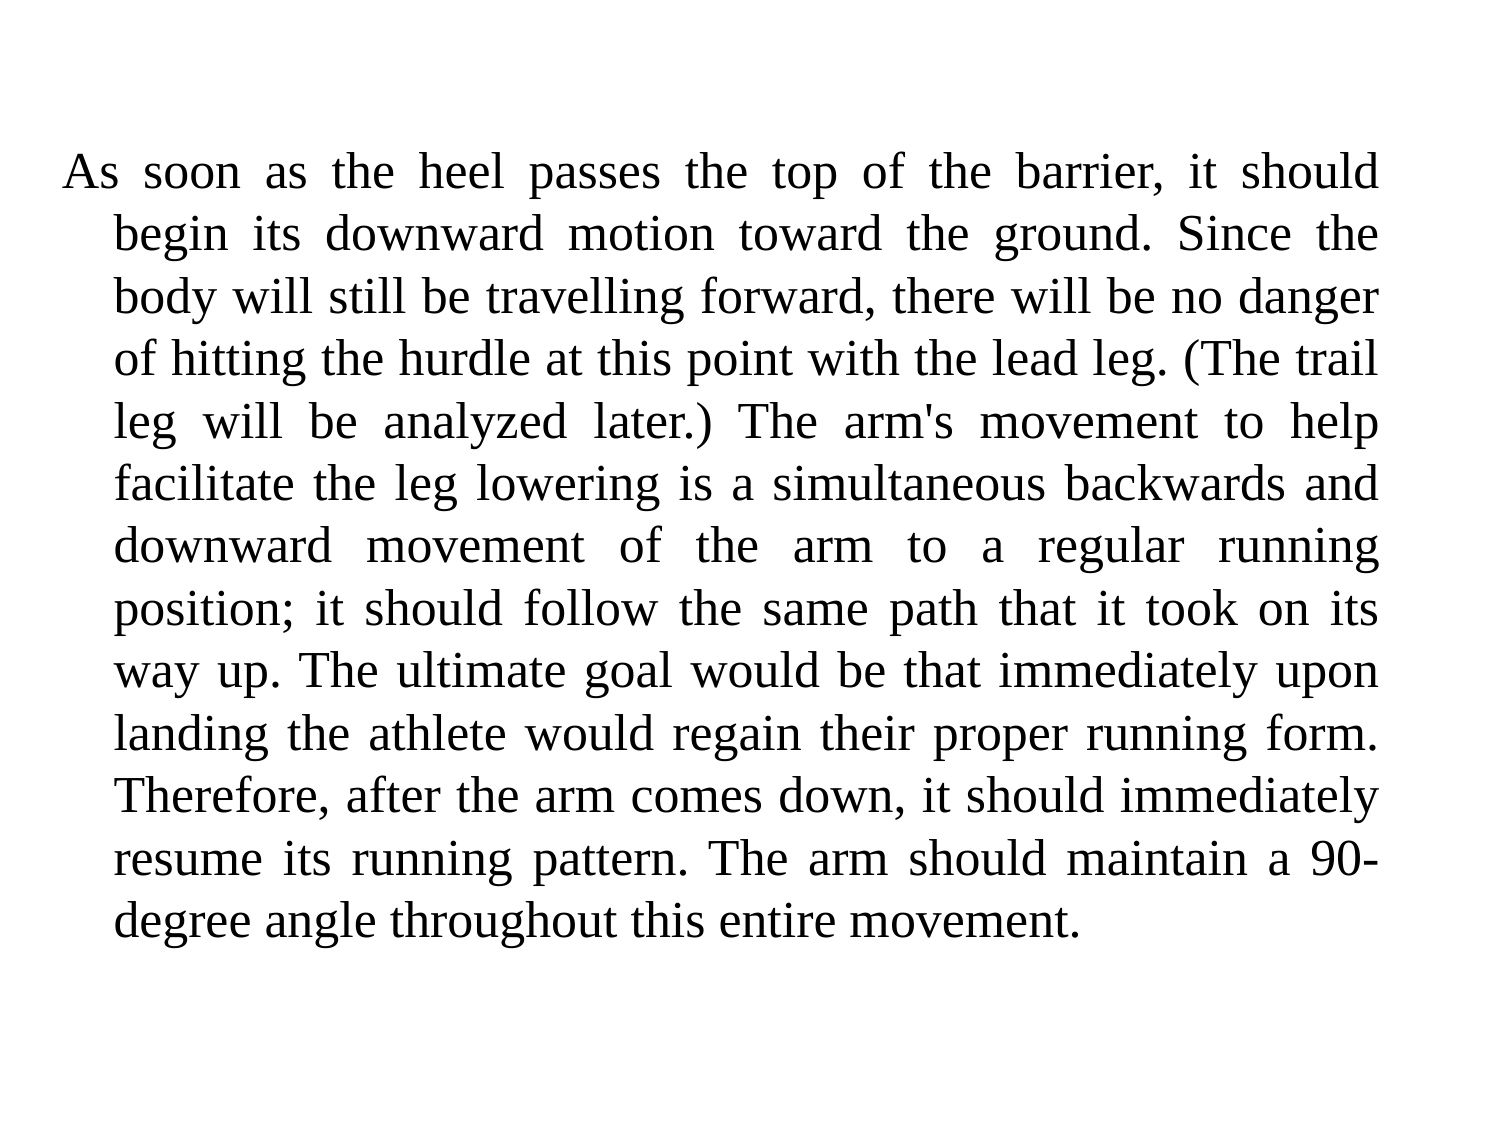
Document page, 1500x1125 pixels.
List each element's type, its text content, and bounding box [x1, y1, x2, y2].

list As soon as the heel passes the top of the barrier, it should begin its downward motion toward the ground. Since the body will still be travelling forward, there will be no danger of hitting the hurdle at this point with the lead leg. (The trail leg will be analyzed later.) The arm's movement to help facilitate the leg lowering is a simultaneous backwards and downward movement of the arm to a regular running position; it should follow the same path that it took on its way up. The ultimate goal would be that immediately upon landing the athlete would regain their proper running form. Therefore, after the arm comes down, it should immediately resume its running pattern. The arm should maintain a 90-degree angle throughout this entire movement. [46, 128, 1397, 1020]
